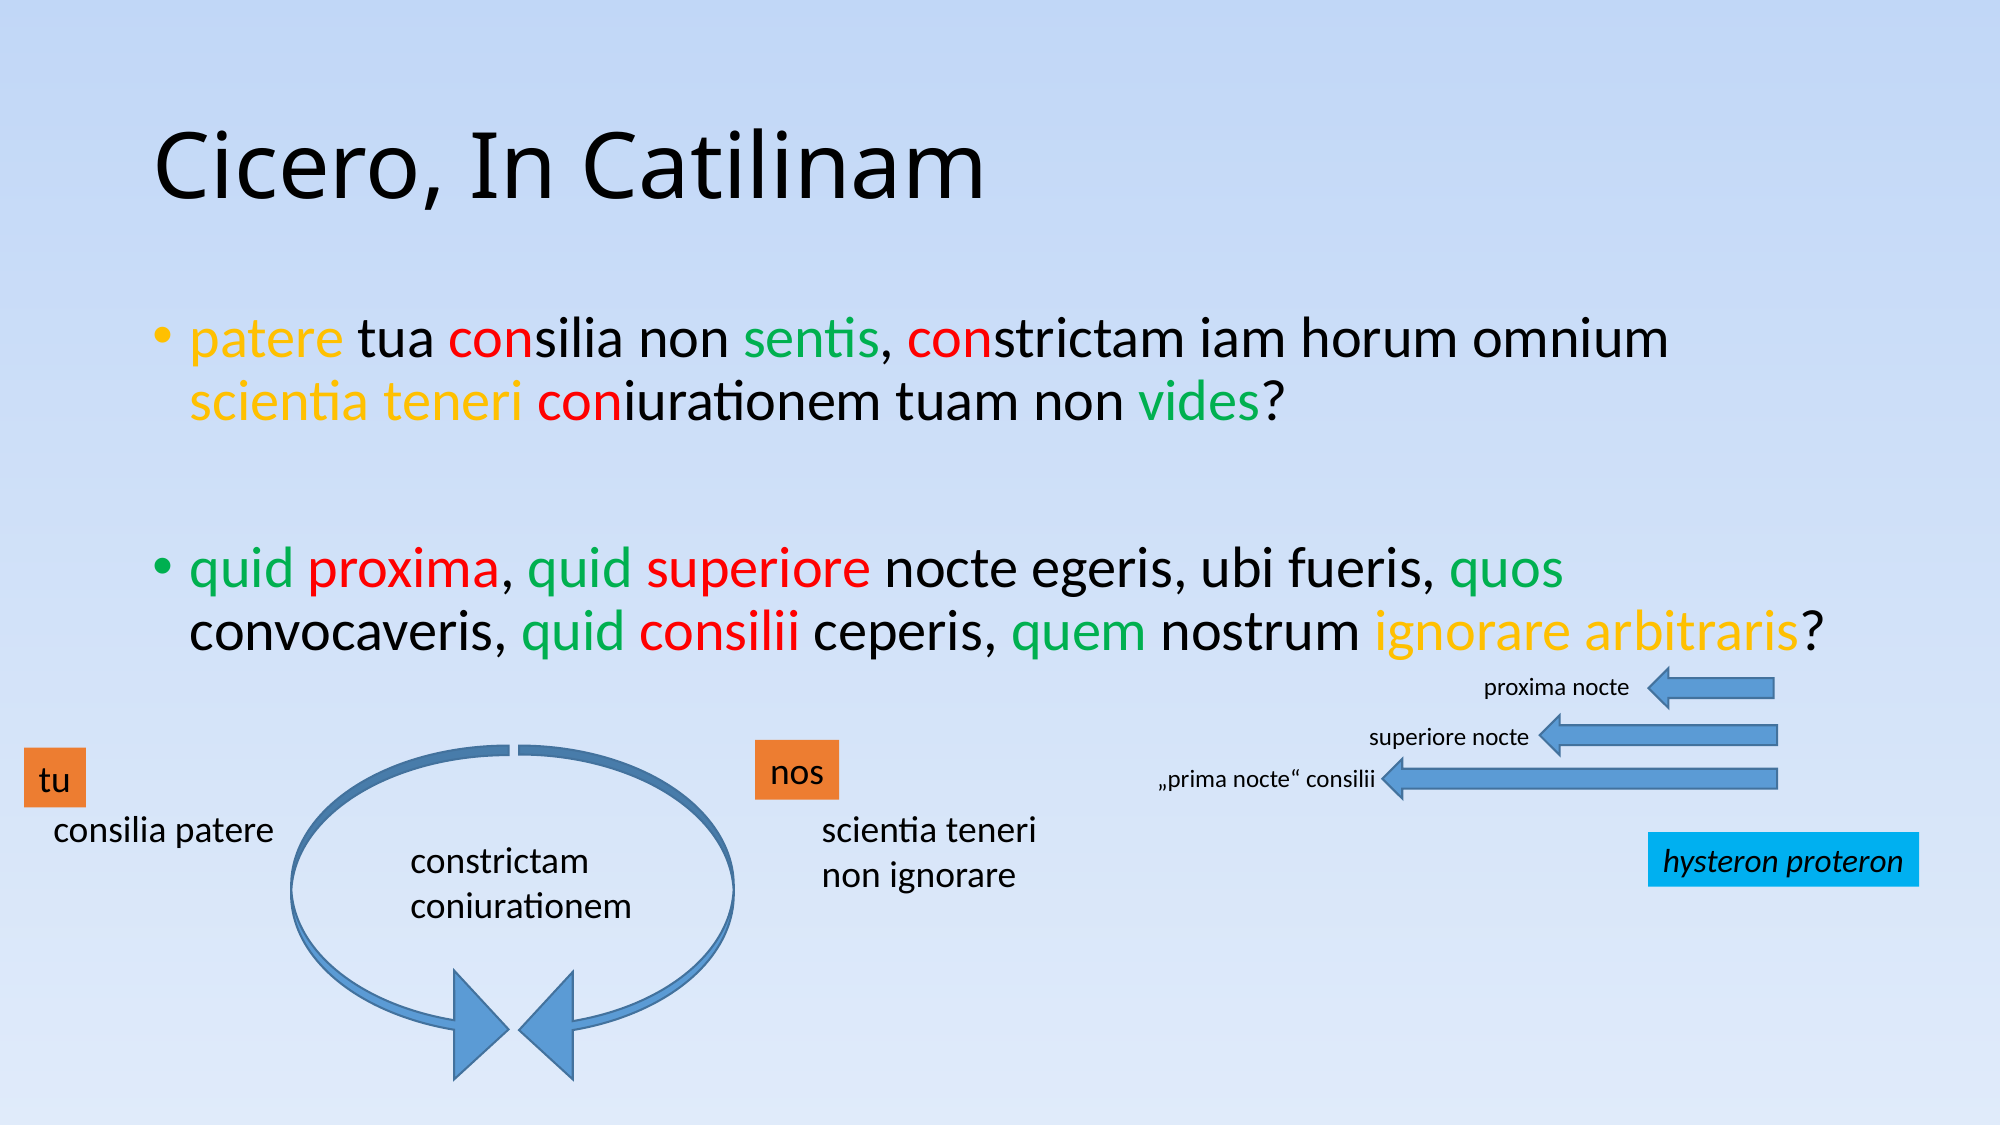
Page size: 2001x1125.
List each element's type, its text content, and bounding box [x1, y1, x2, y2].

text_box nos [755, 739, 840, 800]
text_box „prima nocte“ consilii [1142, 755, 1391, 800]
text_box hysteron proteron [1648, 832, 1920, 887]
text_box scientia teneri non ignorare [806, 798, 1053, 903]
text_box [517, 744, 735, 1082]
text_box superiore nocte [1354, 713, 1545, 758]
text_box [1647, 665, 1775, 711]
title Cicero, In Catilinam [137, 59, 1863, 278]
text_box [1545, 712, 1779, 758]
text_box proxima nocte [1469, 662, 1645, 708]
text_box [1391, 758, 1779, 802]
text_box tu [24, 747, 86, 808]
list patere tua consilia non sentis, constrictam iam horum omnium scientia teneri coniurationem tuam non vides? quid proxima, quid superiore nocte egeris, ubi fueris, quos convocaveris, quid consilii ceperis, quem nostrum ignorare arbitraris? [137, 299, 1863, 1014]
text_box constrictam coniurationem [395, 828, 648, 934]
text_box consilia patere [38, 798, 290, 858]
text_box [290, 744, 511, 1082]
